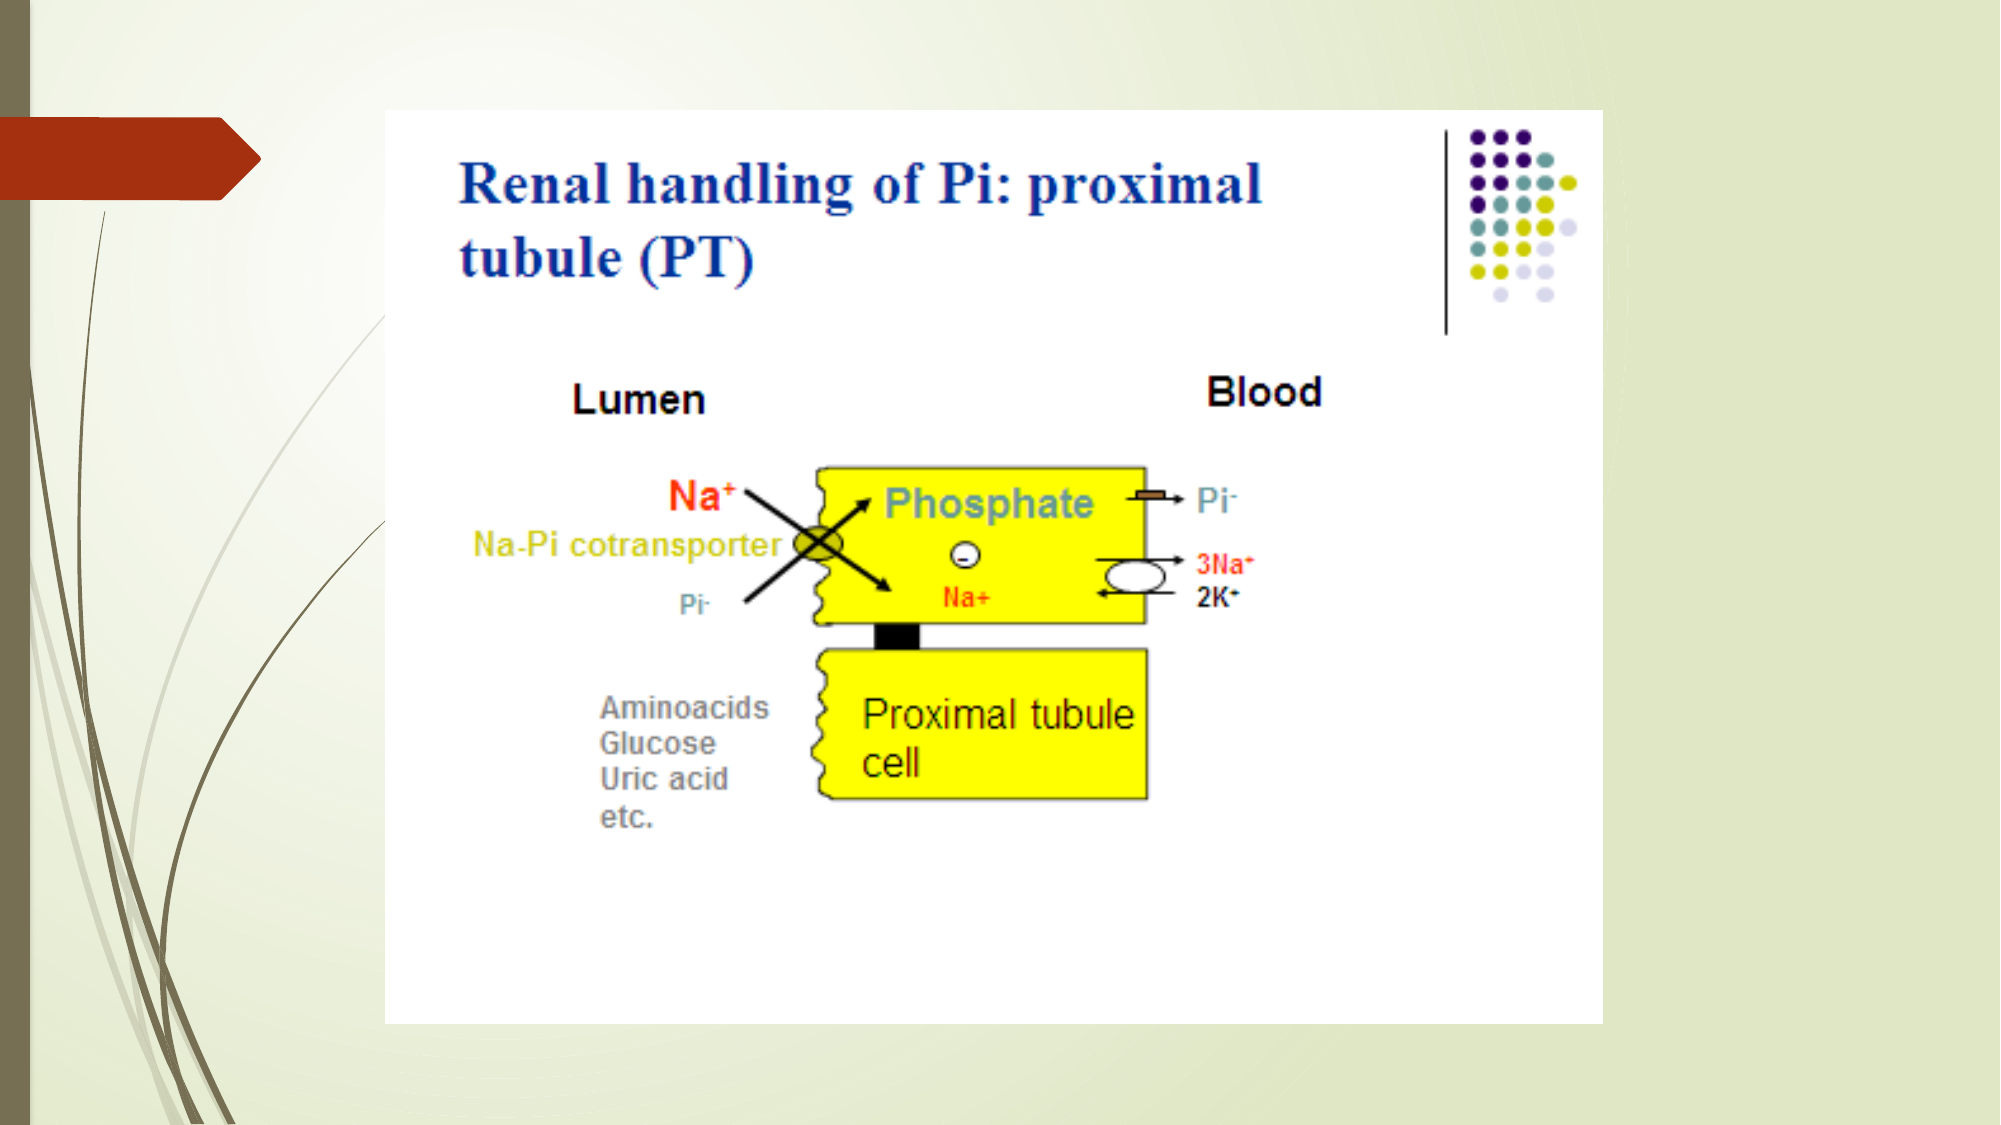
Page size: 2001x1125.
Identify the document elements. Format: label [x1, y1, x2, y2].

picture [385, 110, 1603, 1024]
